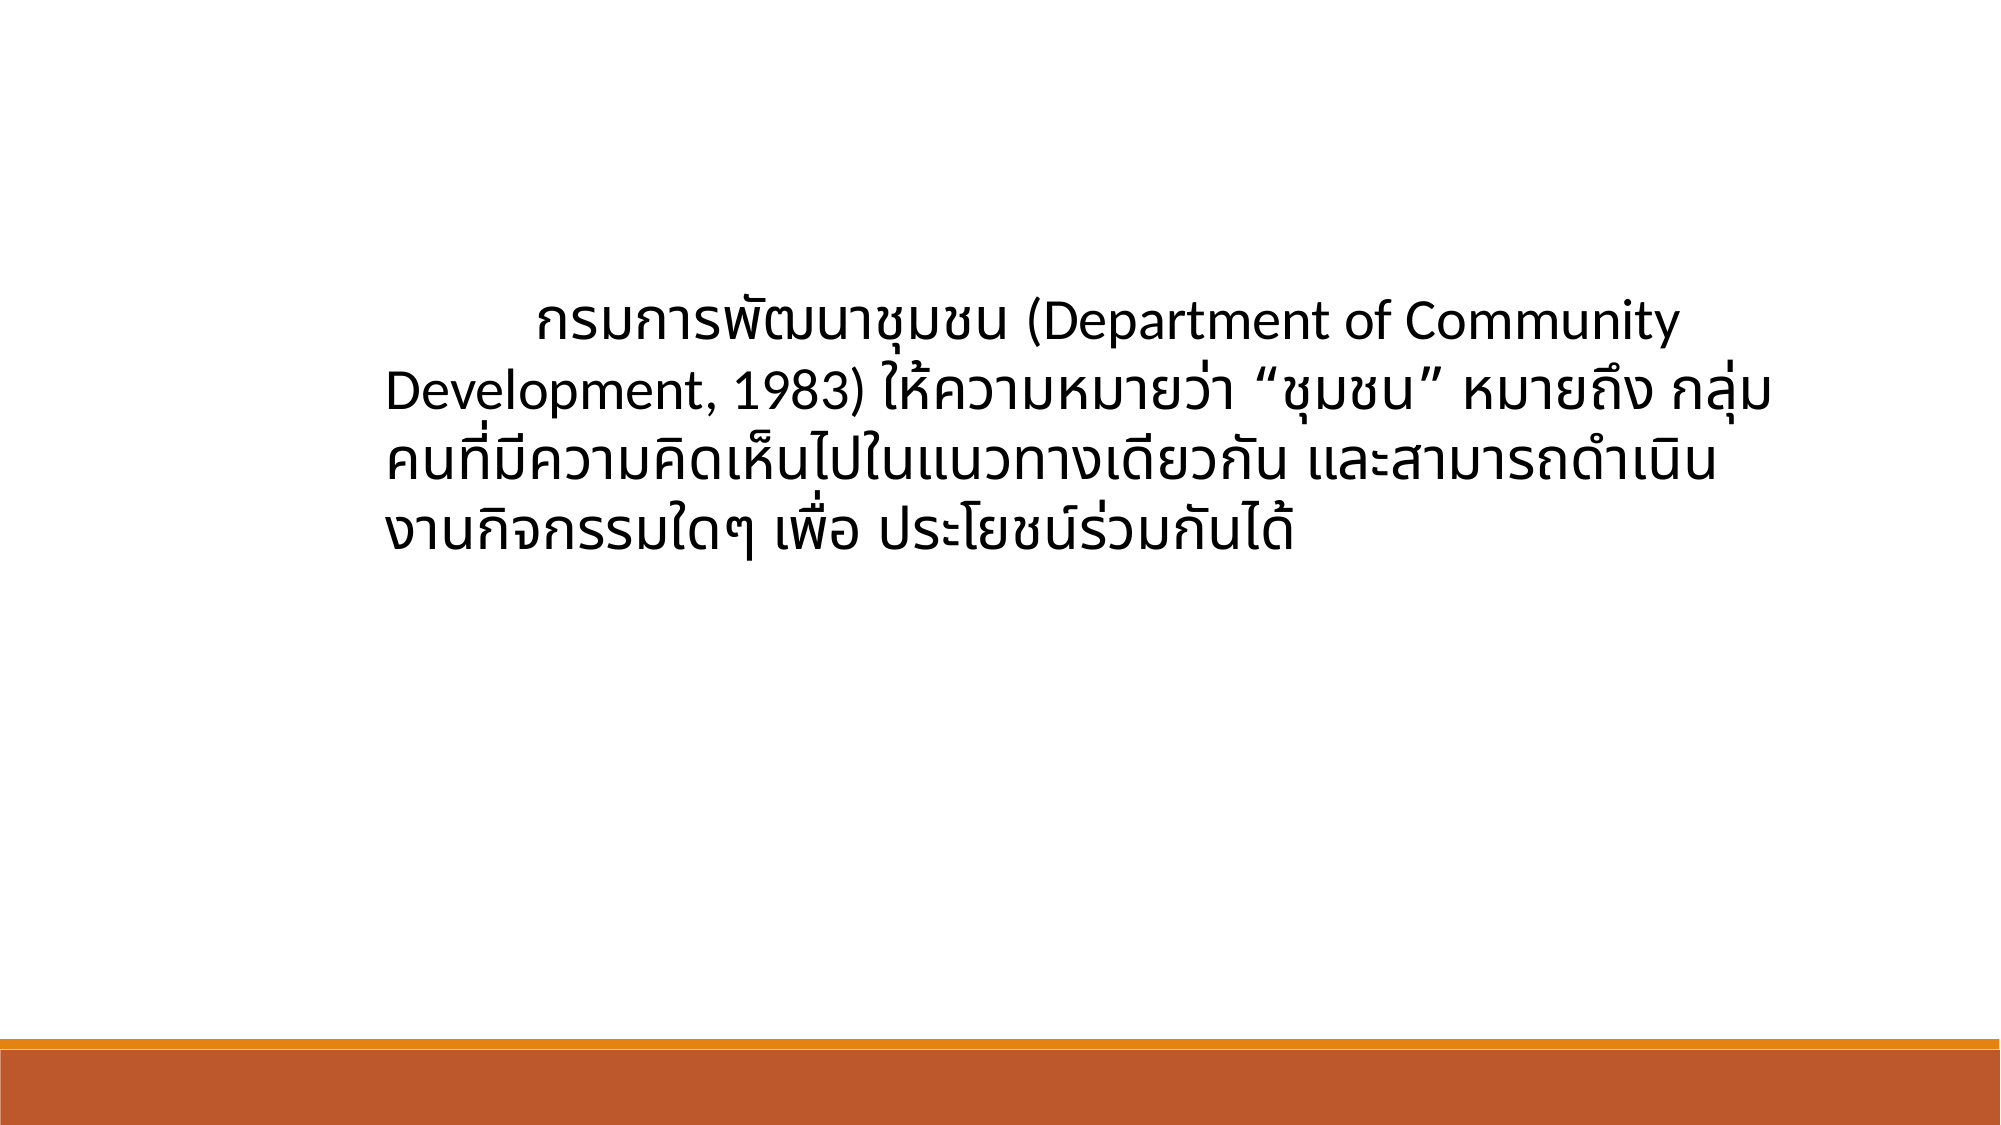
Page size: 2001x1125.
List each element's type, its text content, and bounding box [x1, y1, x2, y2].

text_box กรมการพัฒนาชุมชน (Department of Community Development, 1983) ให้ความหมายว่า “ชุมชน” หมายถึง กลุ่มคนที่มีความคิดเห็นไปในแนวทางเดียวกัน และสามารถดำเนินงานกิจกรรมใดๆ เพื่อ ประโยชน์ร่วมกันได้ [370, 274, 1805, 709]
